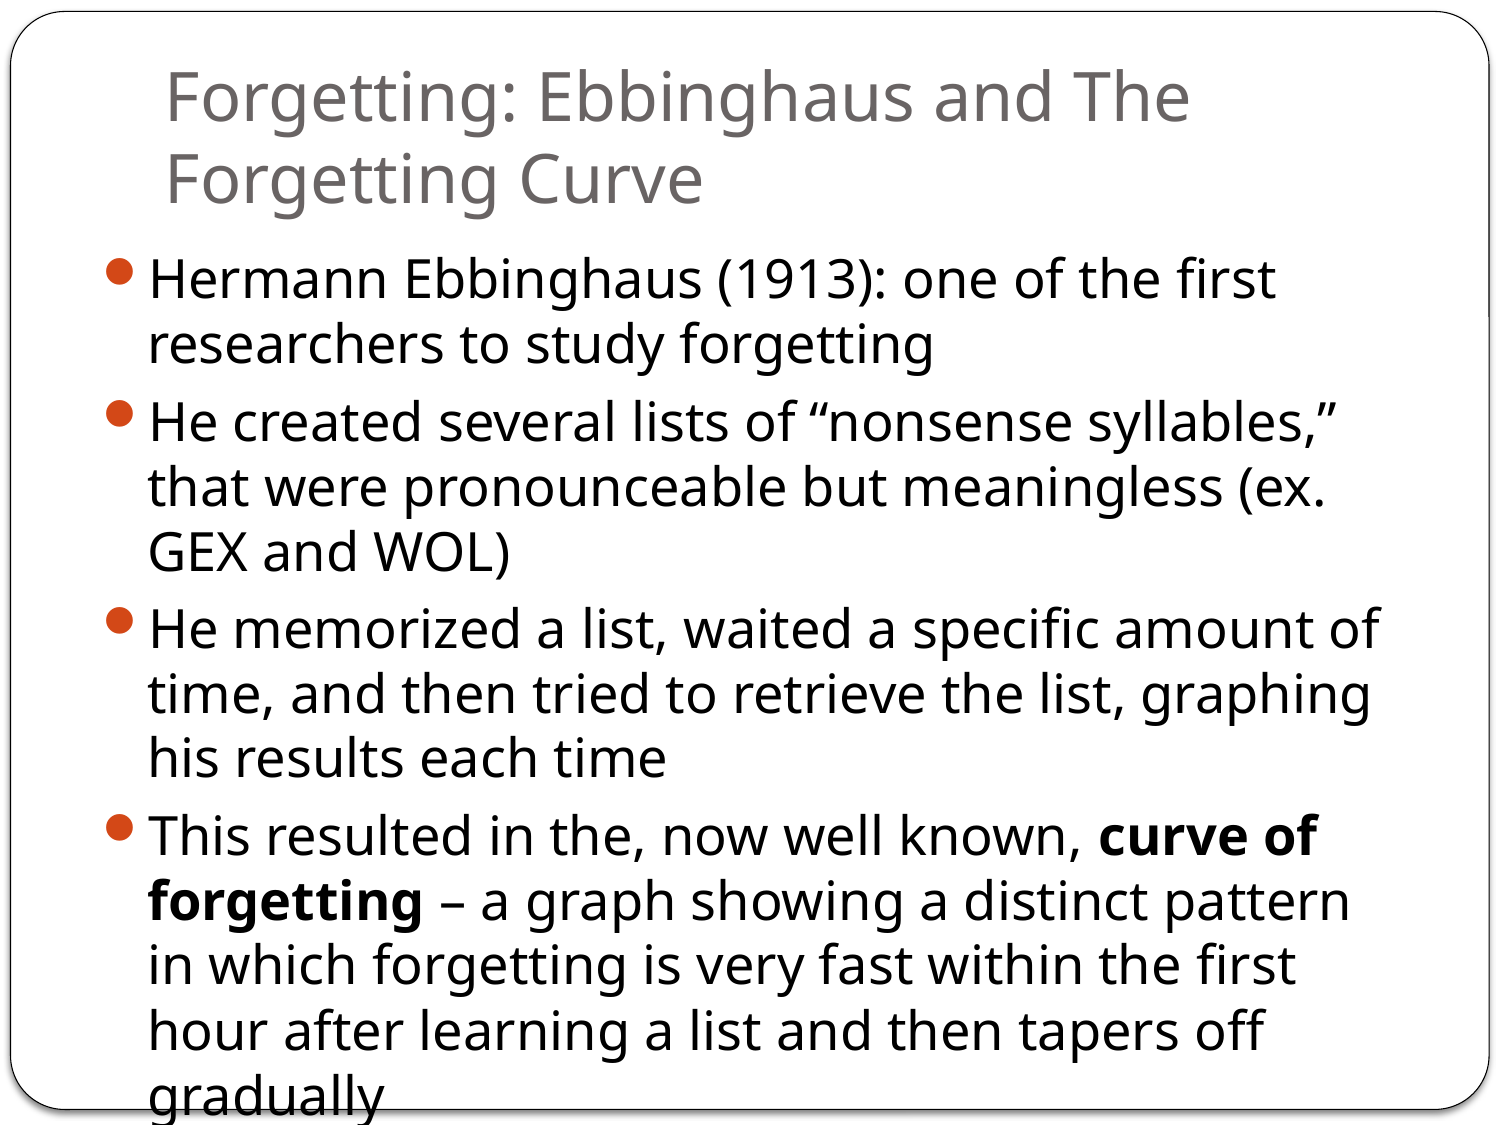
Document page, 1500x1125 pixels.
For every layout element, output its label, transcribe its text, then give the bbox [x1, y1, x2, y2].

title Forgetting: Ebbinghaus and The Forgetting Curve [150, 45, 1425, 233]
list Hermann Ebbinghaus (1913): one of the first researchers to study forgetting He created several lists of “nonsense syllables,” that were pronounceable but meaningless (ex. GEX and WOL) He memorized a list, waited a specific amount of time, and then tried to retrieve the list, graphing his results each time This resulted in the, now well known, curve of forgetting – a graph showing a distinct pattern in which forgetting is very fast within the first hour after learning a list and then tapers off gradually [87, 237, 1425, 988]
